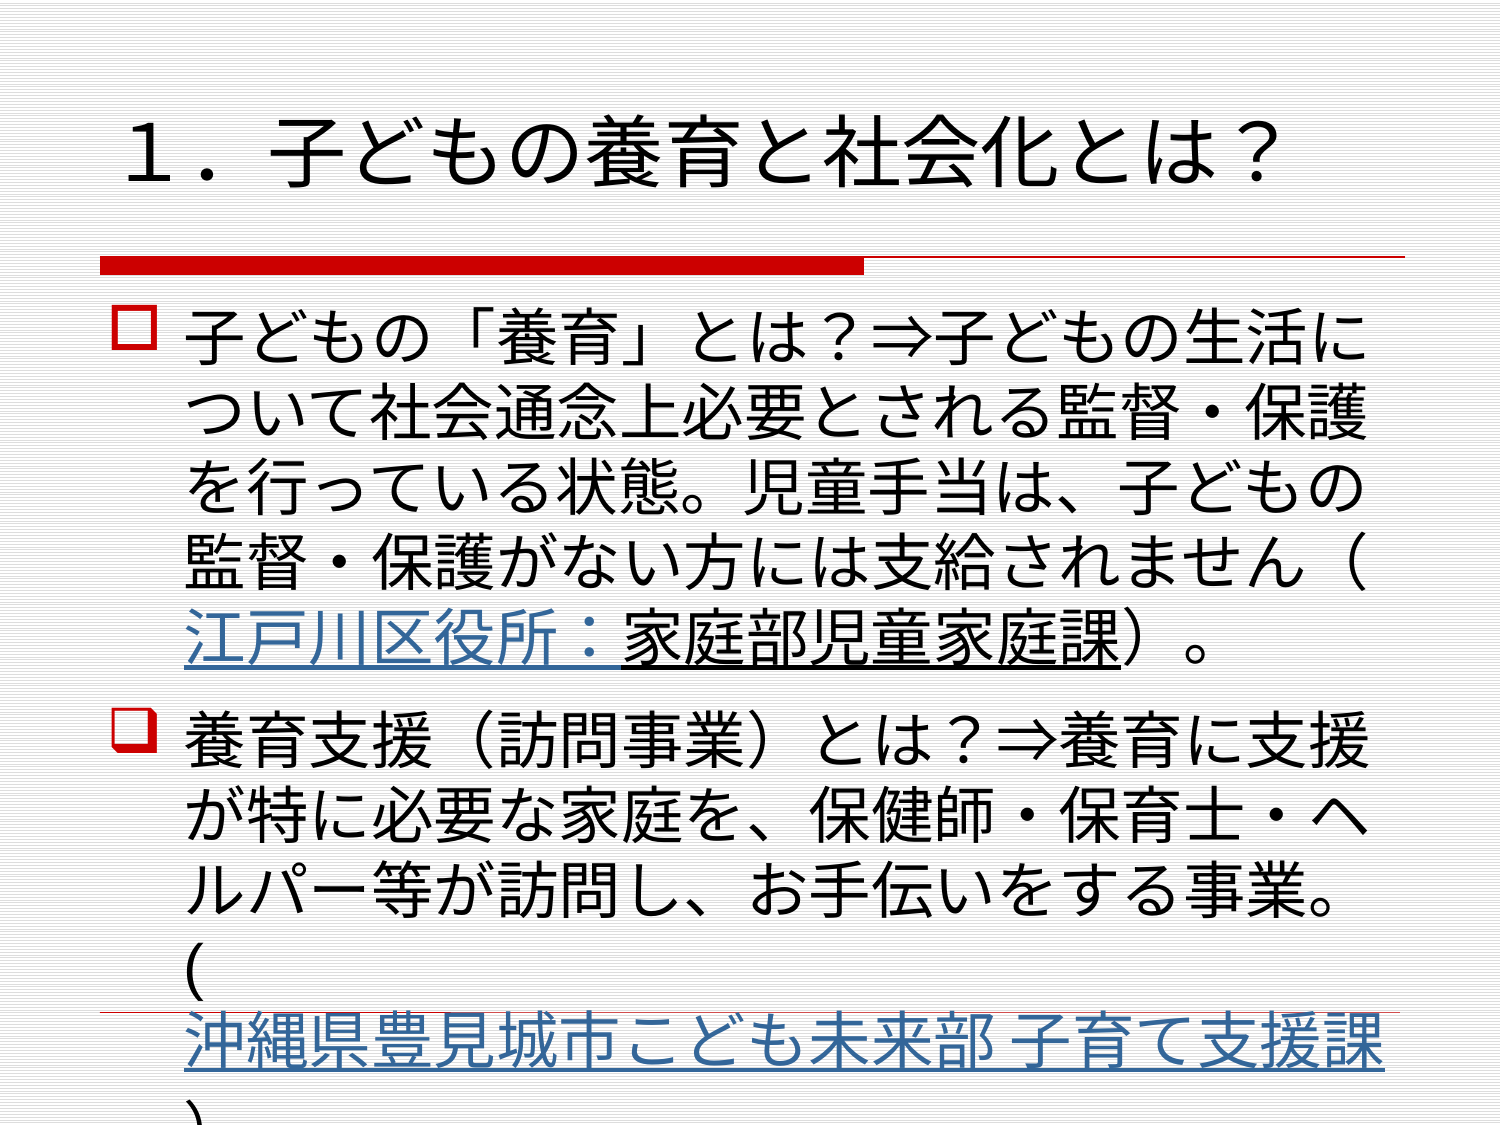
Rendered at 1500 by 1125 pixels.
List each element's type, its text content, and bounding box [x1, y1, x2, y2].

list 子どもの「養育」とは？⇒子どもの生活について社会通念上必要とされる監督・保護を行っている状態。児童手当は、子どもの監督・保護がない方には支給されません（江戸川区役所：家庭部児童家庭課）。 養育支援（訪問事業）とは？⇒養育に支援が特に必要な家庭を、保健師・保育士・ヘルパー等が訪問し、お手伝いをする事業。(沖縄県豊見城市こども未来部 子育て支援課） [91, 290, 1405, 991]
title １．子どもの養育と社会化とは？ [93, 49, 1407, 250]
